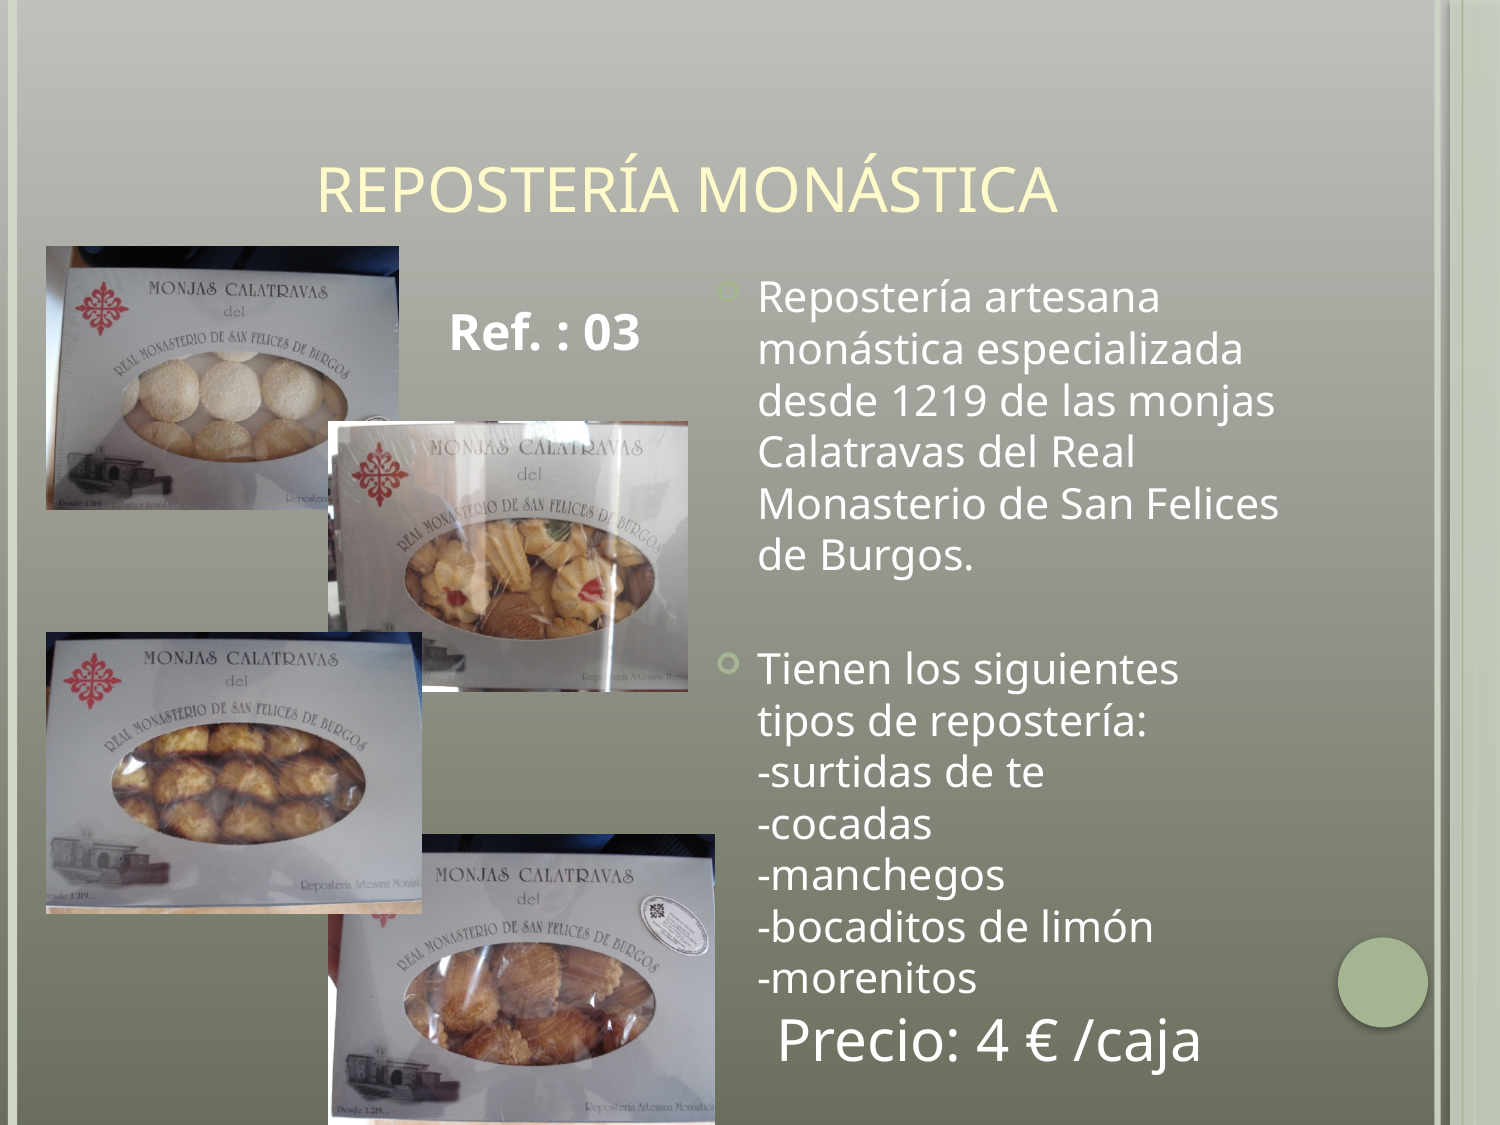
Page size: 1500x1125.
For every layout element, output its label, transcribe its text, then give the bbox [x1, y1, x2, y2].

title Repostería Monástica [75, 45, 1300, 233]
picture [327, 834, 716, 1125]
list Repostería artesana monástica especializada desde 1219 de las monjas Calatravas del Real Monasterio de San Felices de Burgos. Tienen los siguientes tipos de repostería: -surtidas de te -cocadas -manchegos -bocaditos de limón -morenitos [700, 262, 1301, 1013]
text_box Precio: 4 € /caja [761, 996, 1254, 1081]
text_box Ref. : 03 [433, 292, 668, 368]
picture [46, 245, 688, 692]
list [46, 632, 423, 915]
